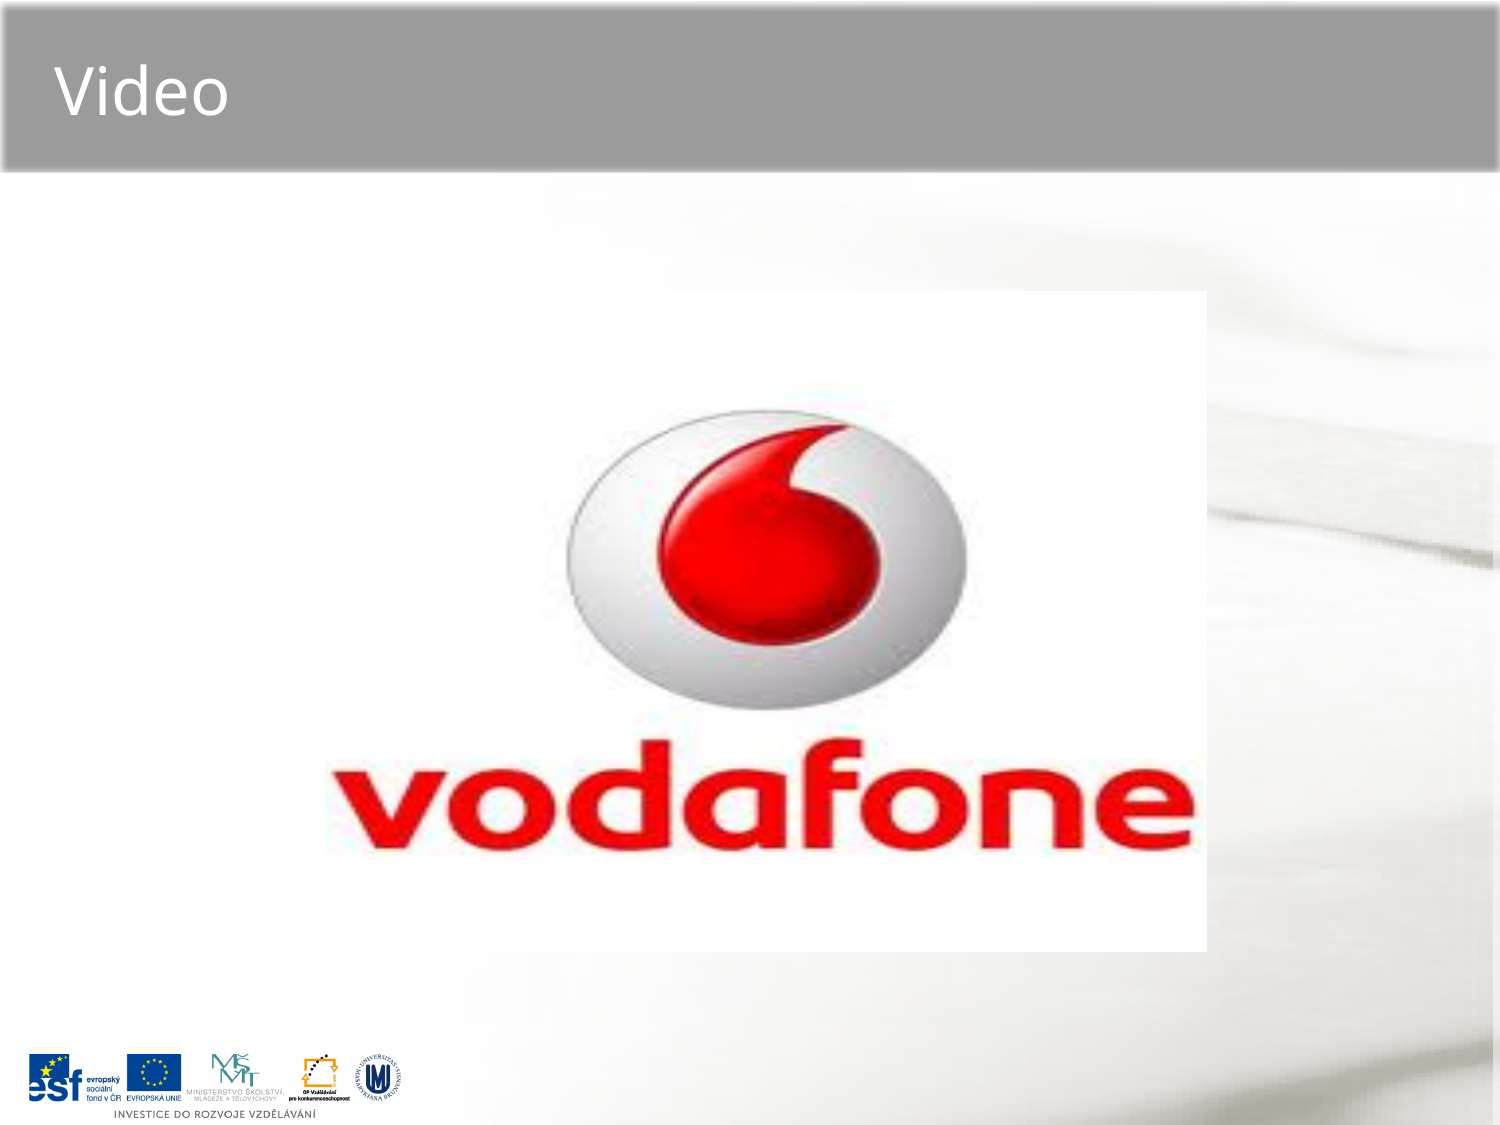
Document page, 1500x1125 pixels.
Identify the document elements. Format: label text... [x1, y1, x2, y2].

title Video [39, 42, 1376, 135]
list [324, 290, 1208, 953]
picture [29, 1054, 401, 1118]
